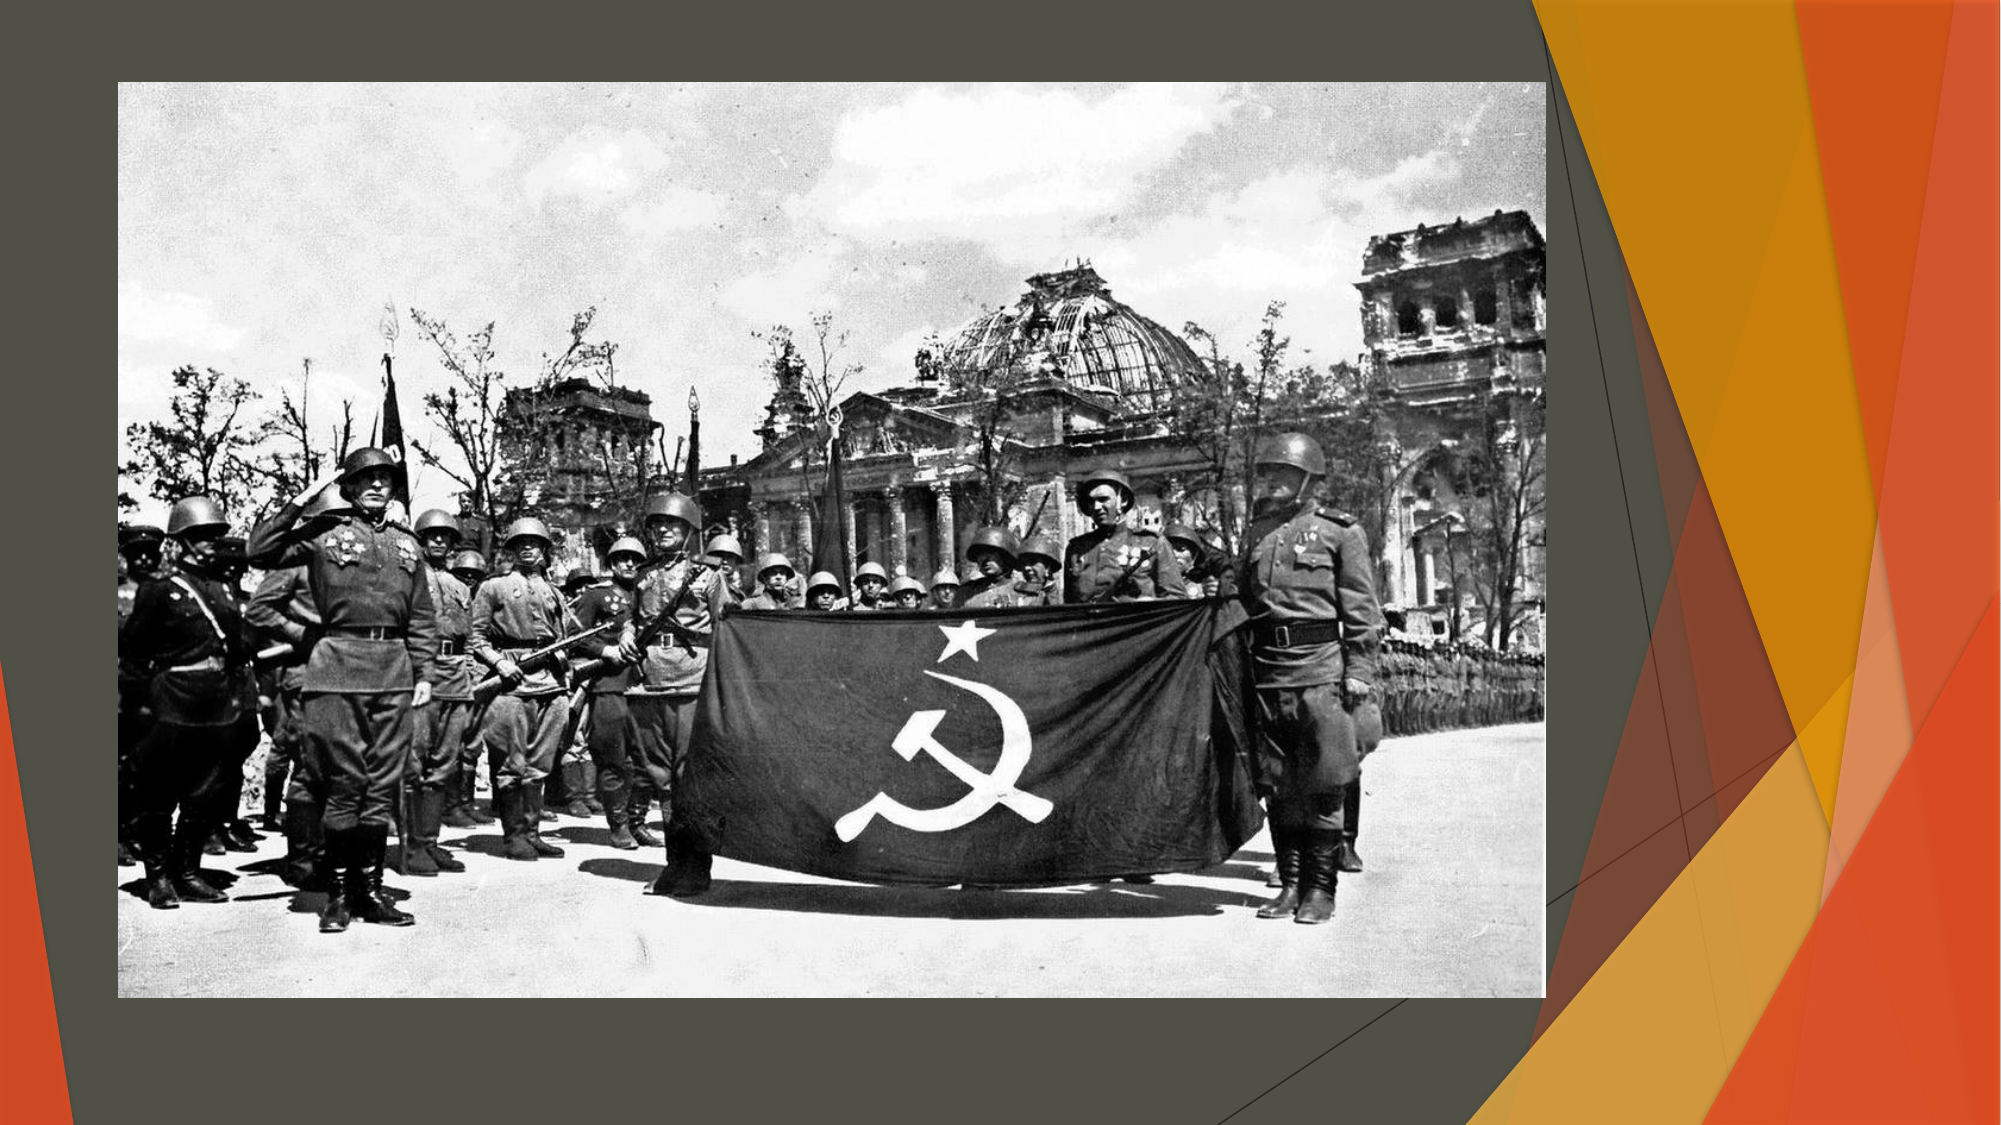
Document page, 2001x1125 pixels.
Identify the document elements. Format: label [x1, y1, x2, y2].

picture [118, 81, 1546, 999]
